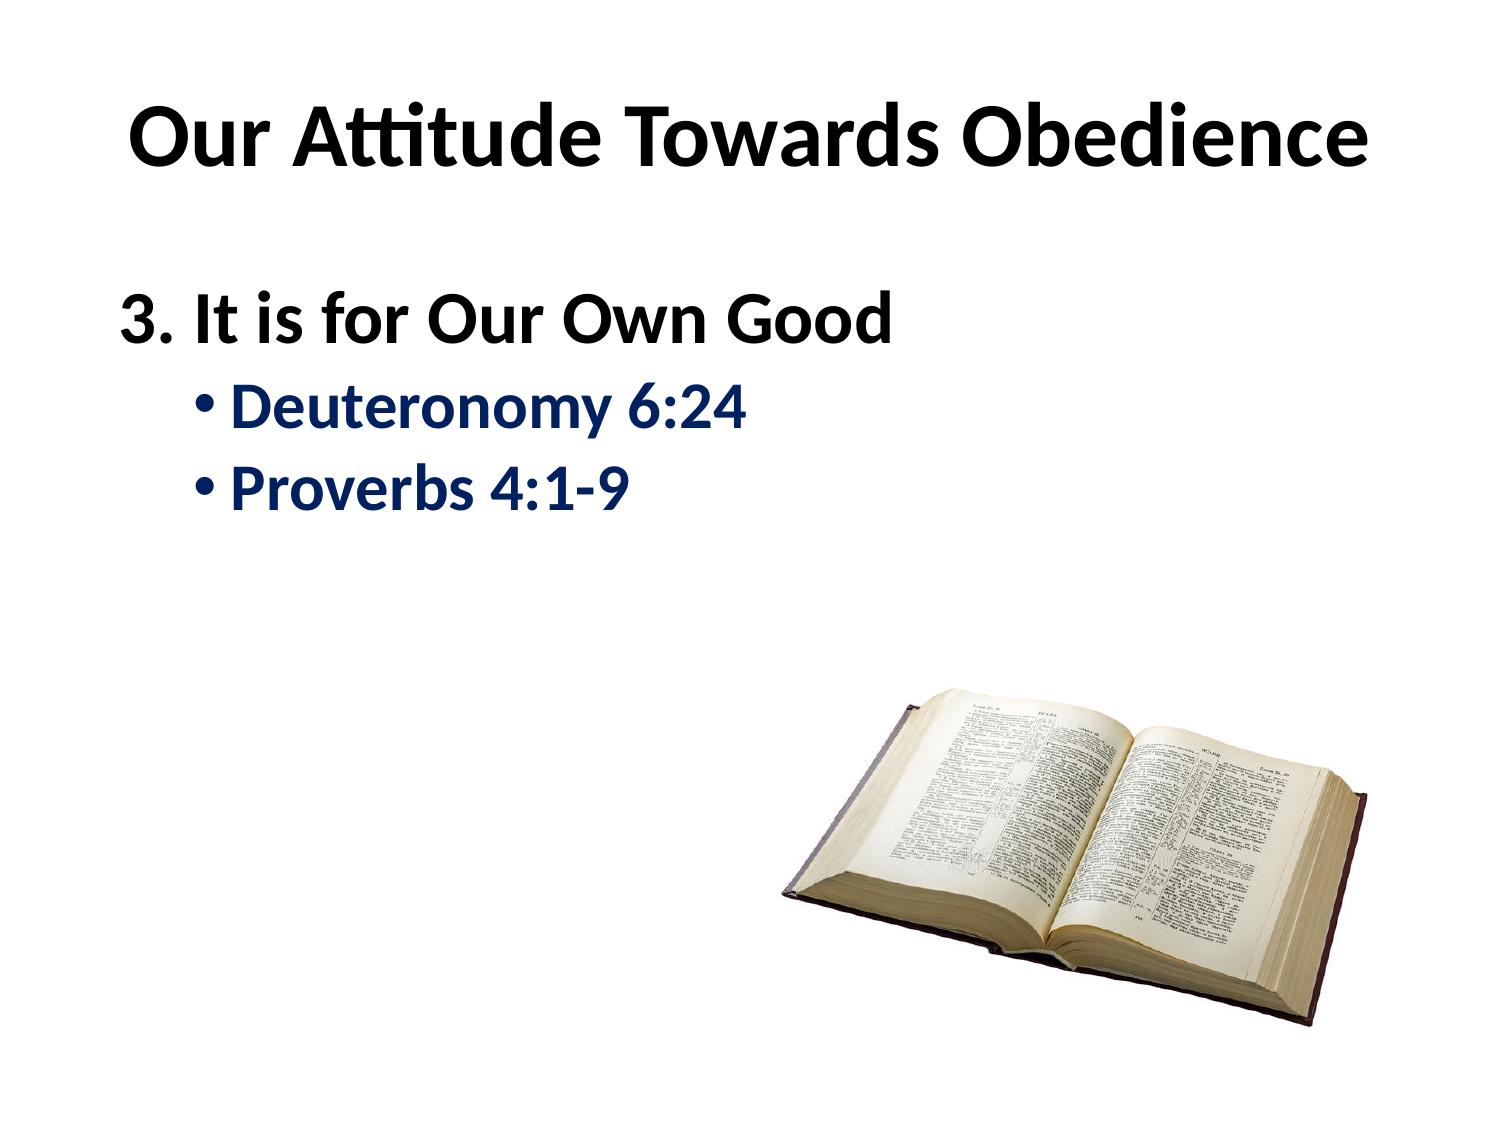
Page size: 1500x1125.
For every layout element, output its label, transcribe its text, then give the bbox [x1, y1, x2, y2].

list 3. It is for Our Own Good Deuteronomy 6:24 Proverbs 4:1-9 [103, 271, 1397, 1014]
title Our Attitude Towards Obedience [103, 59, 1397, 213]
picture [749, 634, 1397, 1066]
